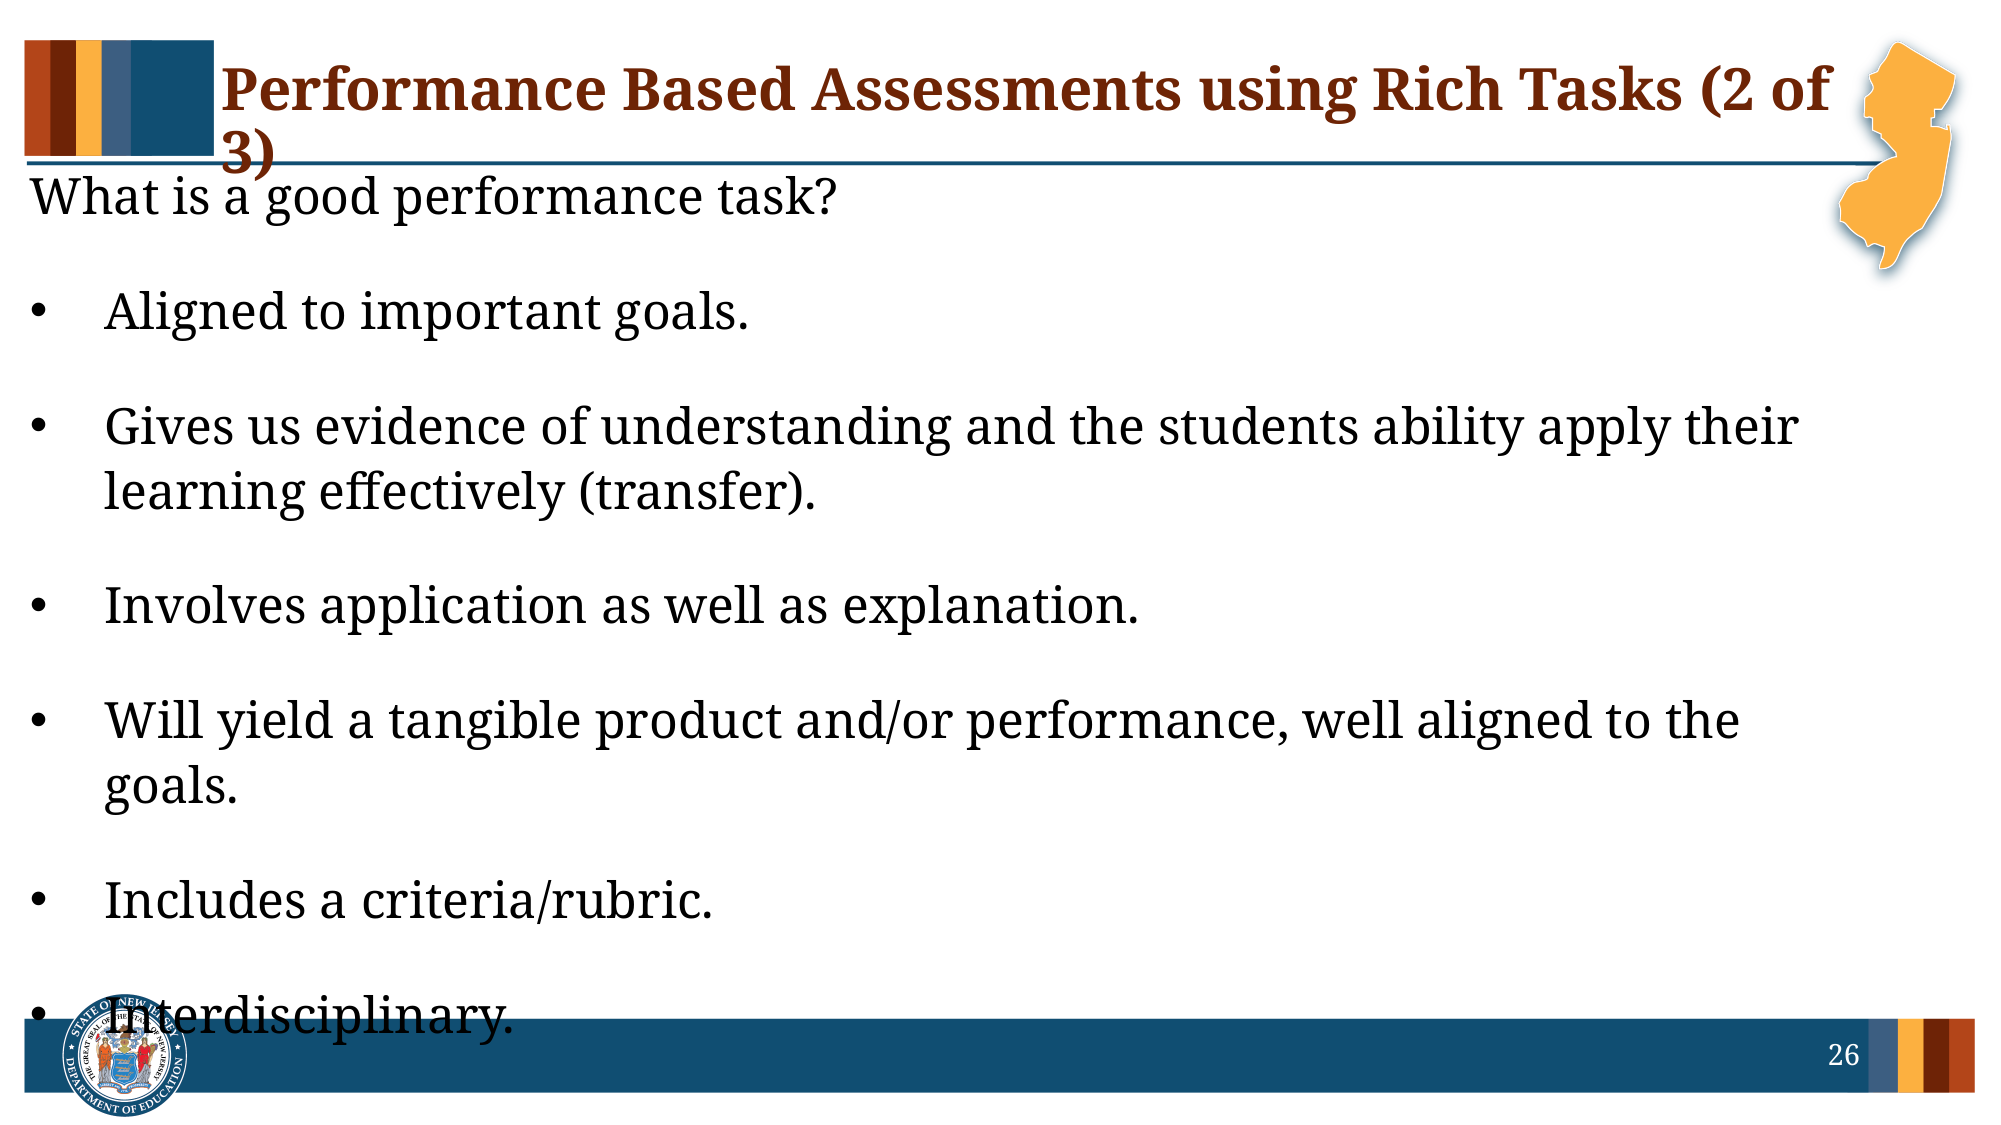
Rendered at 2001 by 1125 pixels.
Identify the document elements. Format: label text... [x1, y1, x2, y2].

text_box What is a good performance task? Aligned to important goals. Gives us evidence of understanding and the students ability apply their learning effectively (transfer). Involves application as well as explanation. Will yield a tangible product and/or performance, well aligned to the goals. Includes a criteria/rubric. Interdisciplinary. [15, 152, 1893, 1051]
title Performance Based Assessments using Rich Tasks (2 of 3) [206, 62, 1863, 152]
picture [24, 992, 1975, 1119]
slide_number 26 [1425, 1026, 1876, 1087]
picture [24, 26, 1976, 295]
